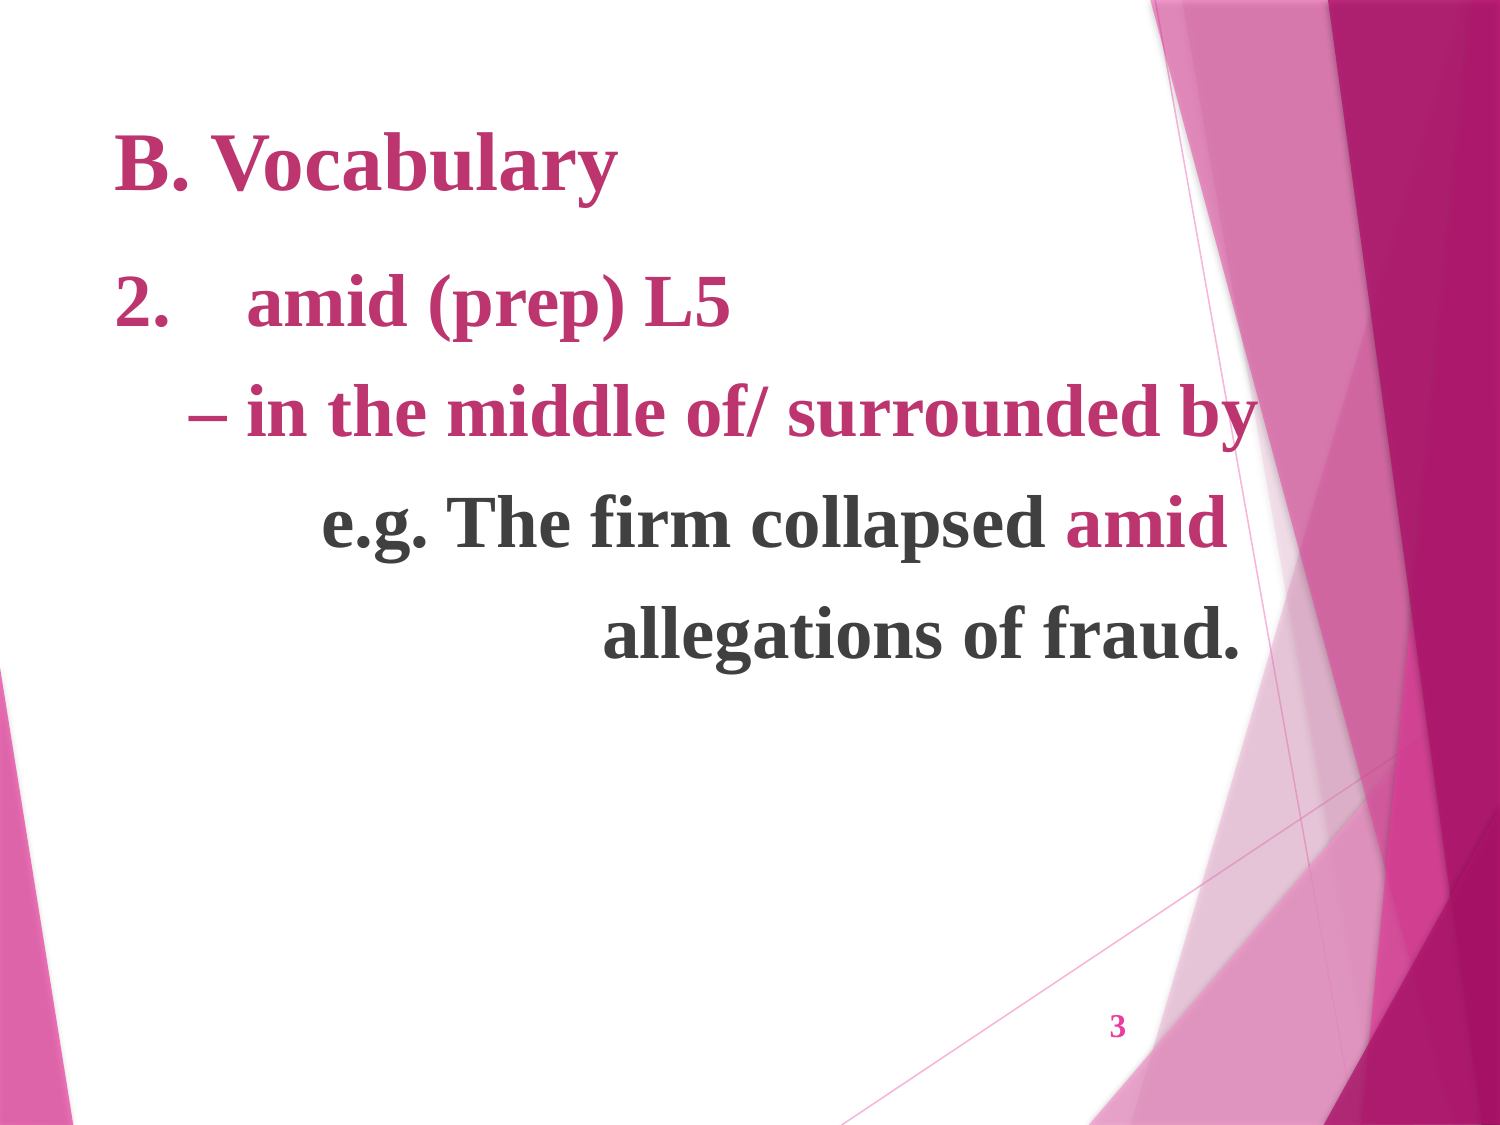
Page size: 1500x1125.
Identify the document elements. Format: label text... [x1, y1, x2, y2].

list 2. amid (prep) L5 – in the middle of/ surrounded by e.g. The firm collapsed amid allegations of fraud. [99, 243, 1450, 894]
title B. Vocabulary [99, 99, 1142, 243]
slide_number 3 [1057, 996, 1142, 1051]
